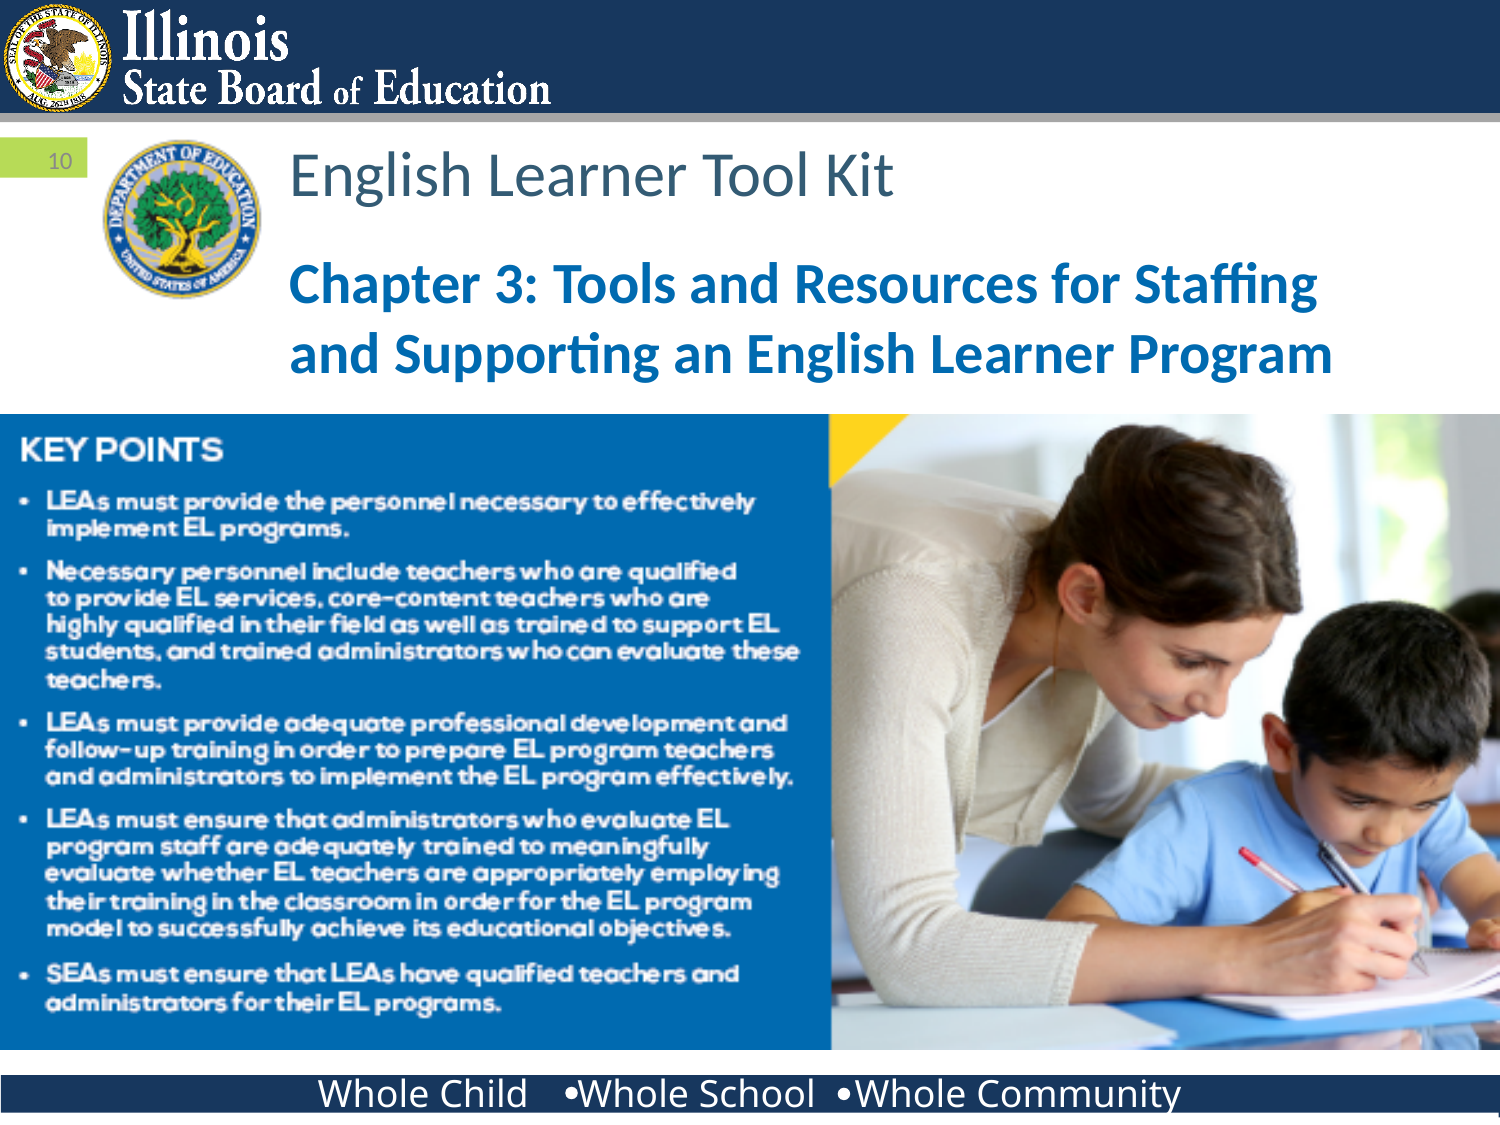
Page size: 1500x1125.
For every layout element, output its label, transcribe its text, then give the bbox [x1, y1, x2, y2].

picture [87, 124, 279, 314]
picture [0, 414, 1500, 1051]
slide_number 10 [0, 137, 81, 178]
picture [0, 0, 559, 118]
title English Learner Tool Kit [280, 125, 1500, 237]
list Chapter 3: Tools and Resources for Staffing and Supporting an English Learner Program [274, 237, 1500, 414]
